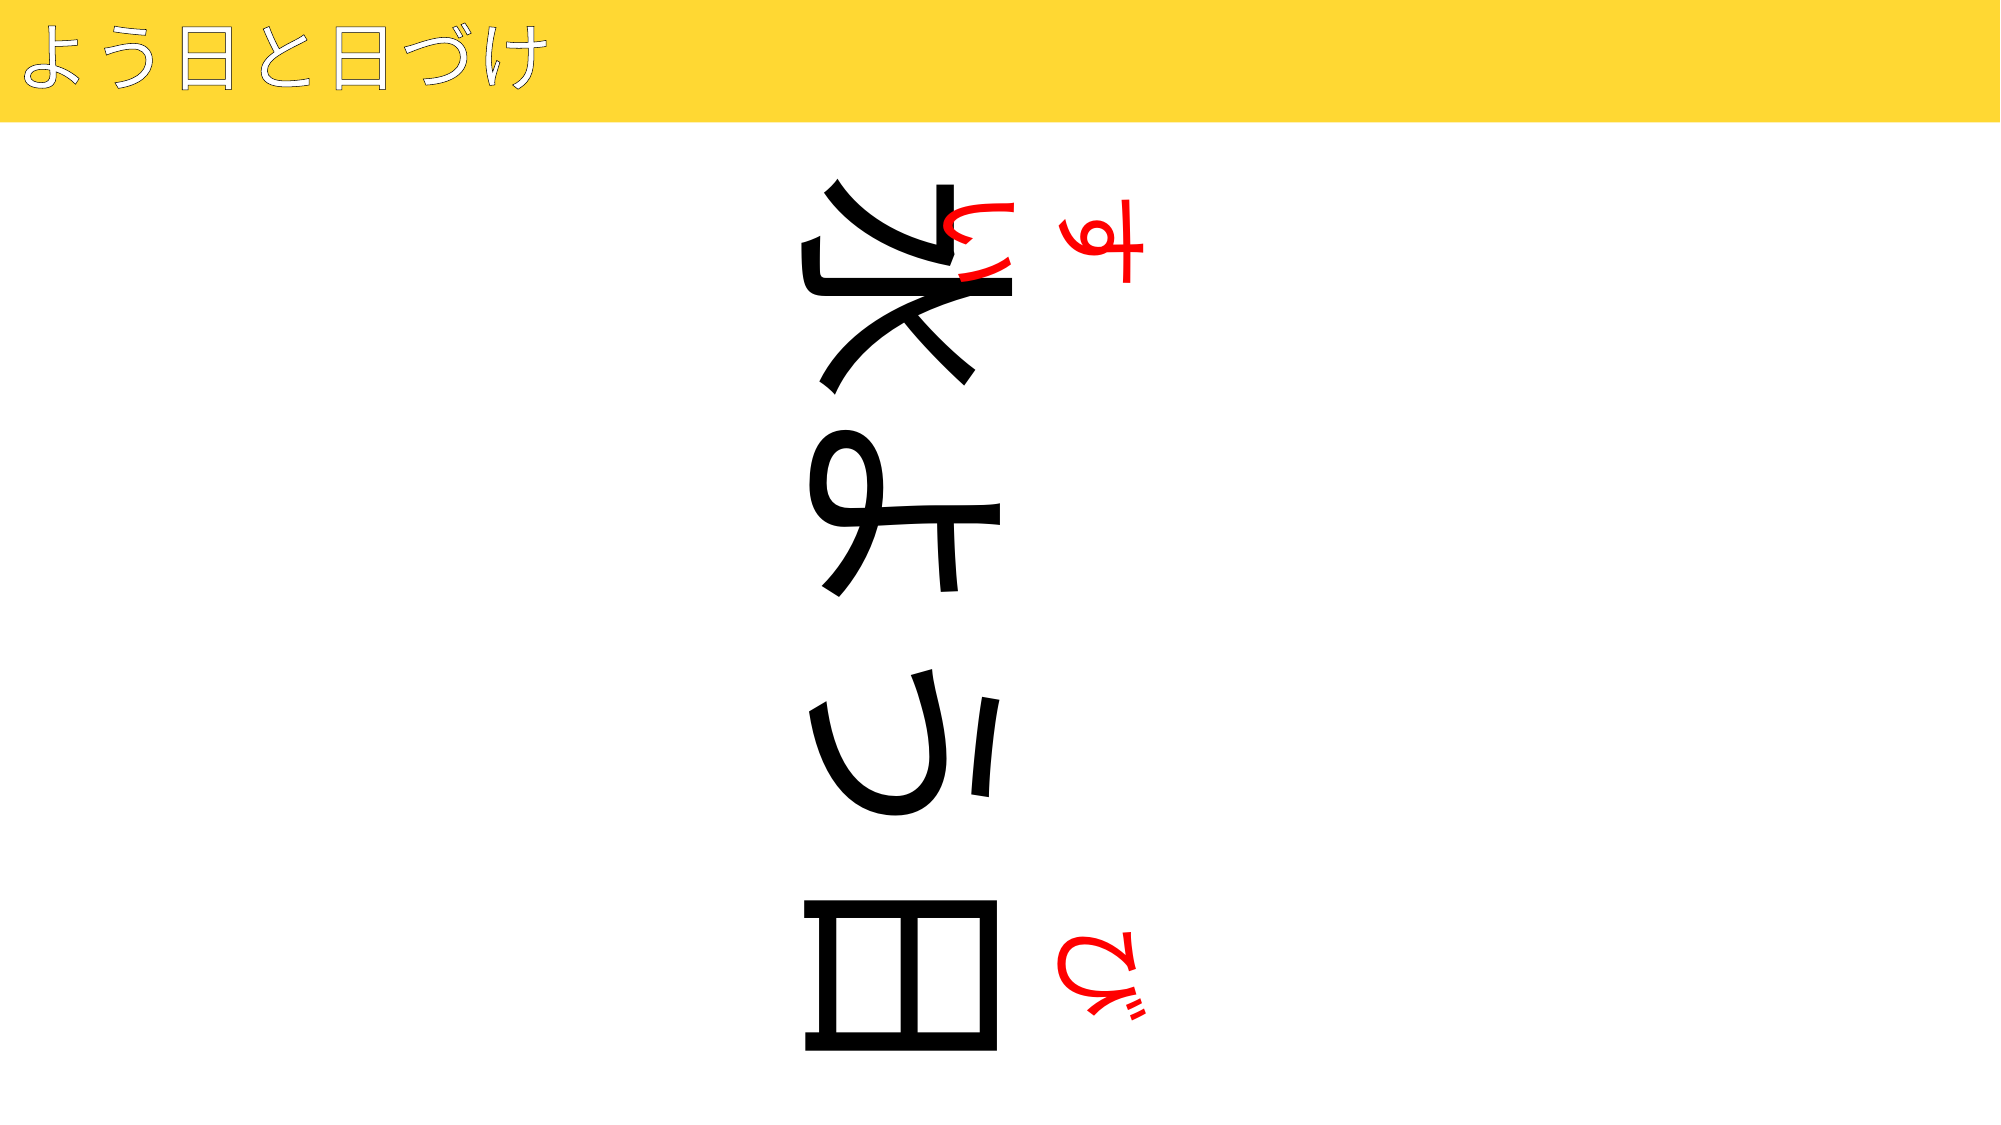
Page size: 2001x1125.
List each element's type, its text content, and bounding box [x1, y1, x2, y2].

title よう日と日づけ [0, 0, 1712, 123]
text_box すい [1020, 176, 1172, 400]
text_box 水よう日 [749, 157, 1058, 1119]
slide_number 22 [1712, 0, 2000, 123]
text_box び [1020, 908, 1172, 1025]
